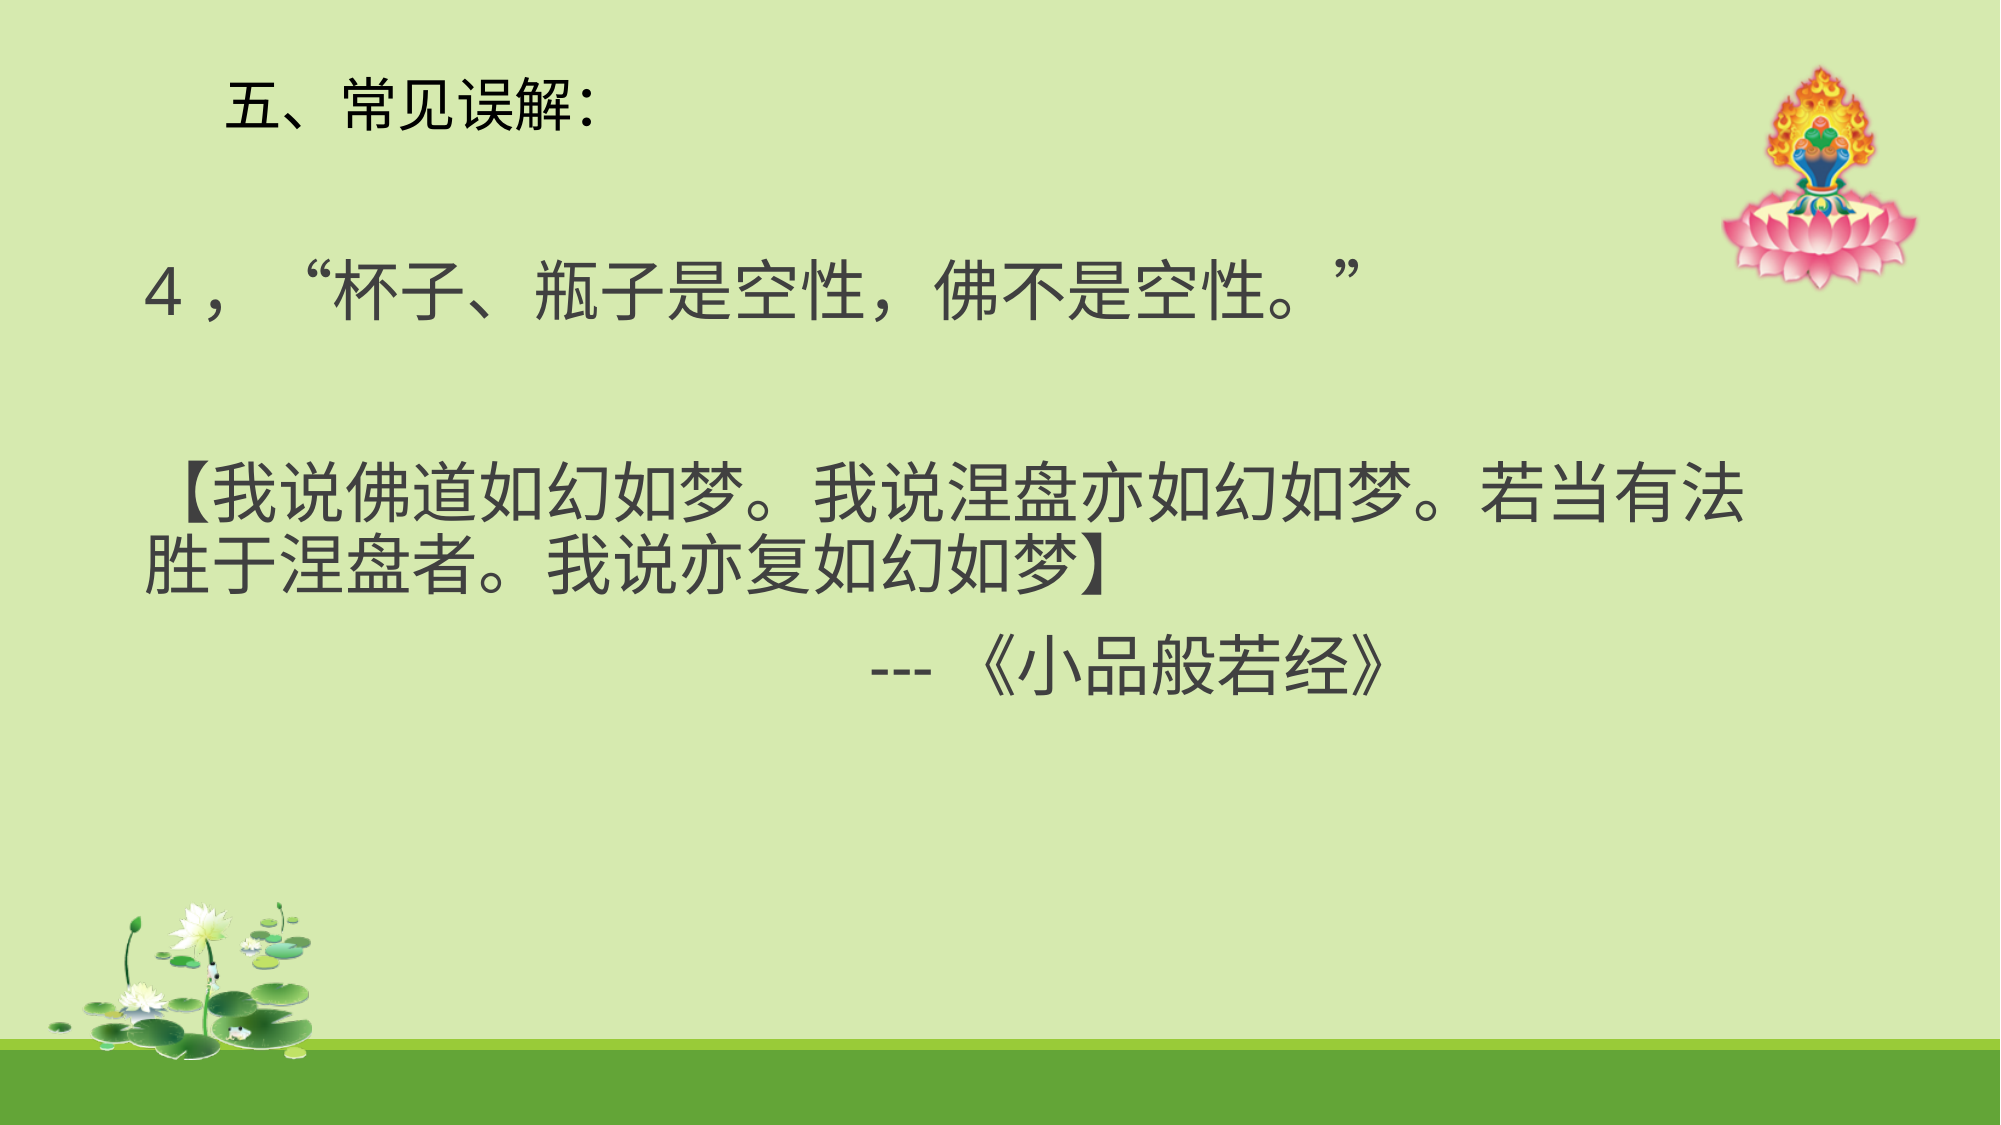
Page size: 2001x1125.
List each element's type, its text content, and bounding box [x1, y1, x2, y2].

list 4，“杯子、瓶子是空性，佛不是空性。” 【我说佛道如幻如梦。我说涅盘亦如幻如梦。若当有法胜于涅盘者。我说亦复如幻如梦】 ---《小品般若经》 [130, 250, 1781, 911]
picture [48, 901, 312, 1060]
text_box 五、常见误解： [181, 60, 646, 146]
picture [1721, 48, 1939, 303]
